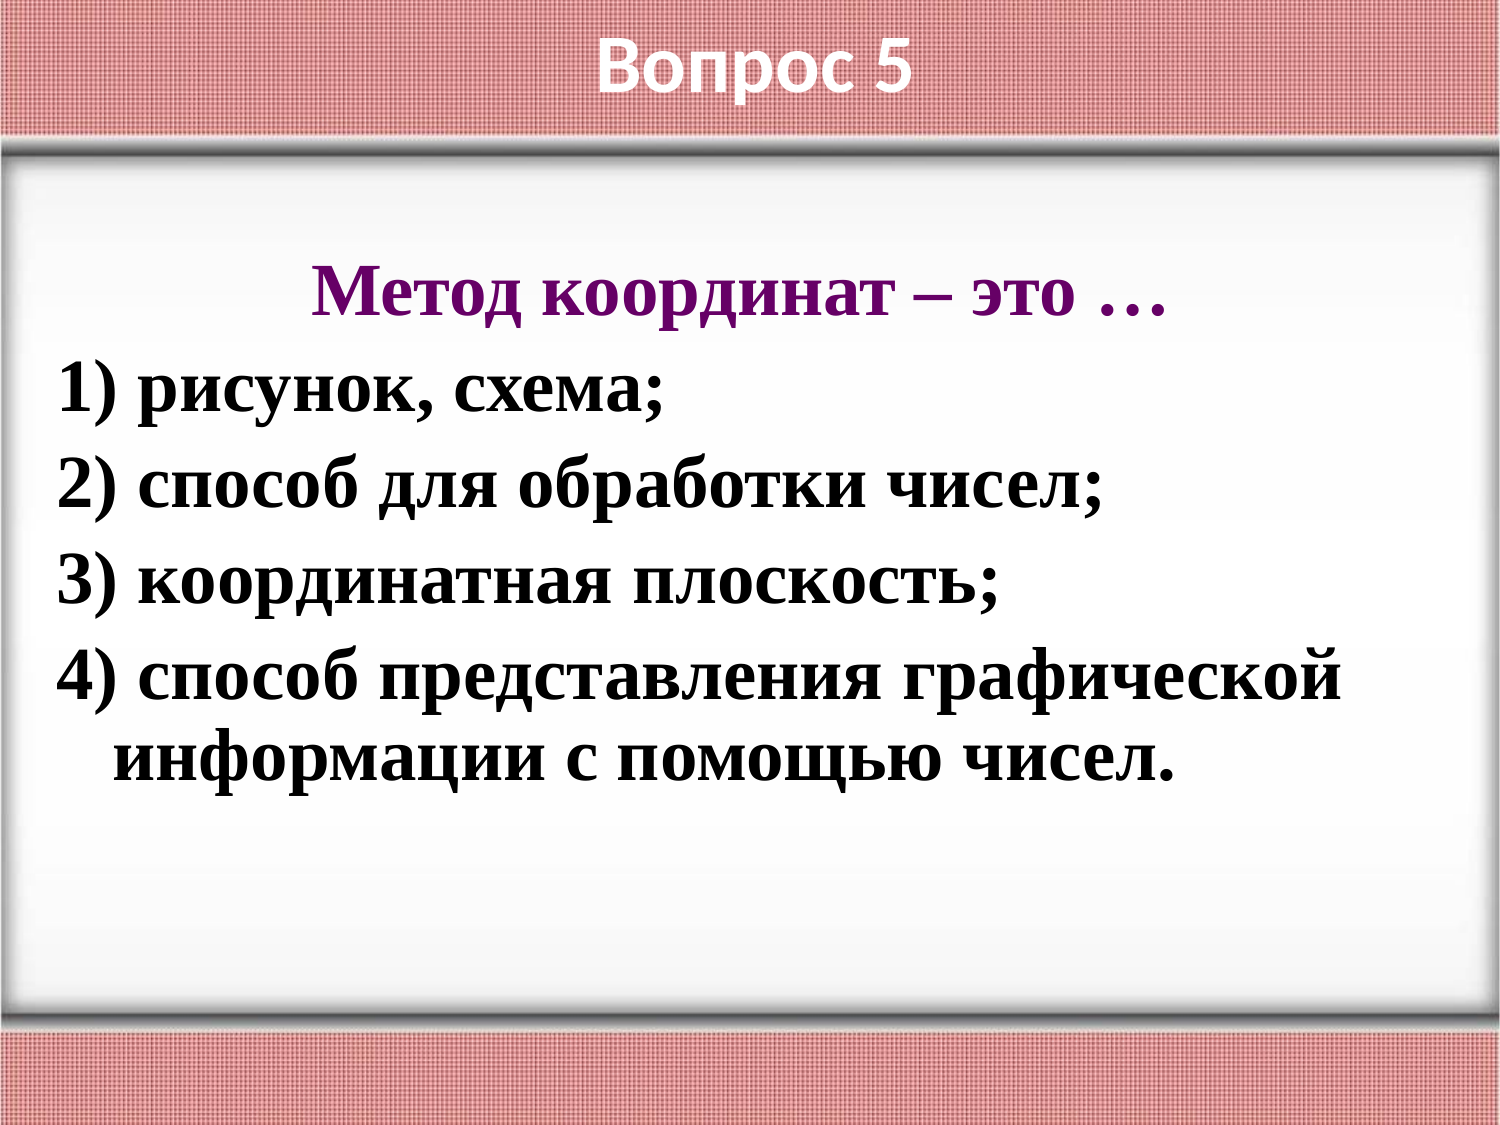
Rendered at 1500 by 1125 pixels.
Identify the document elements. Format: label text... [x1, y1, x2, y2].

text_box Вопрос 5 [5, 0, 1500, 124]
picture [0, 0, 1500, 1125]
list Метод координат – это … 1) рисунок, схема; 2) способ для обработки чисел; 3) координатная плоскость; 4) способ представления графической информации с помощью чисел. [41, 243, 1441, 1076]
